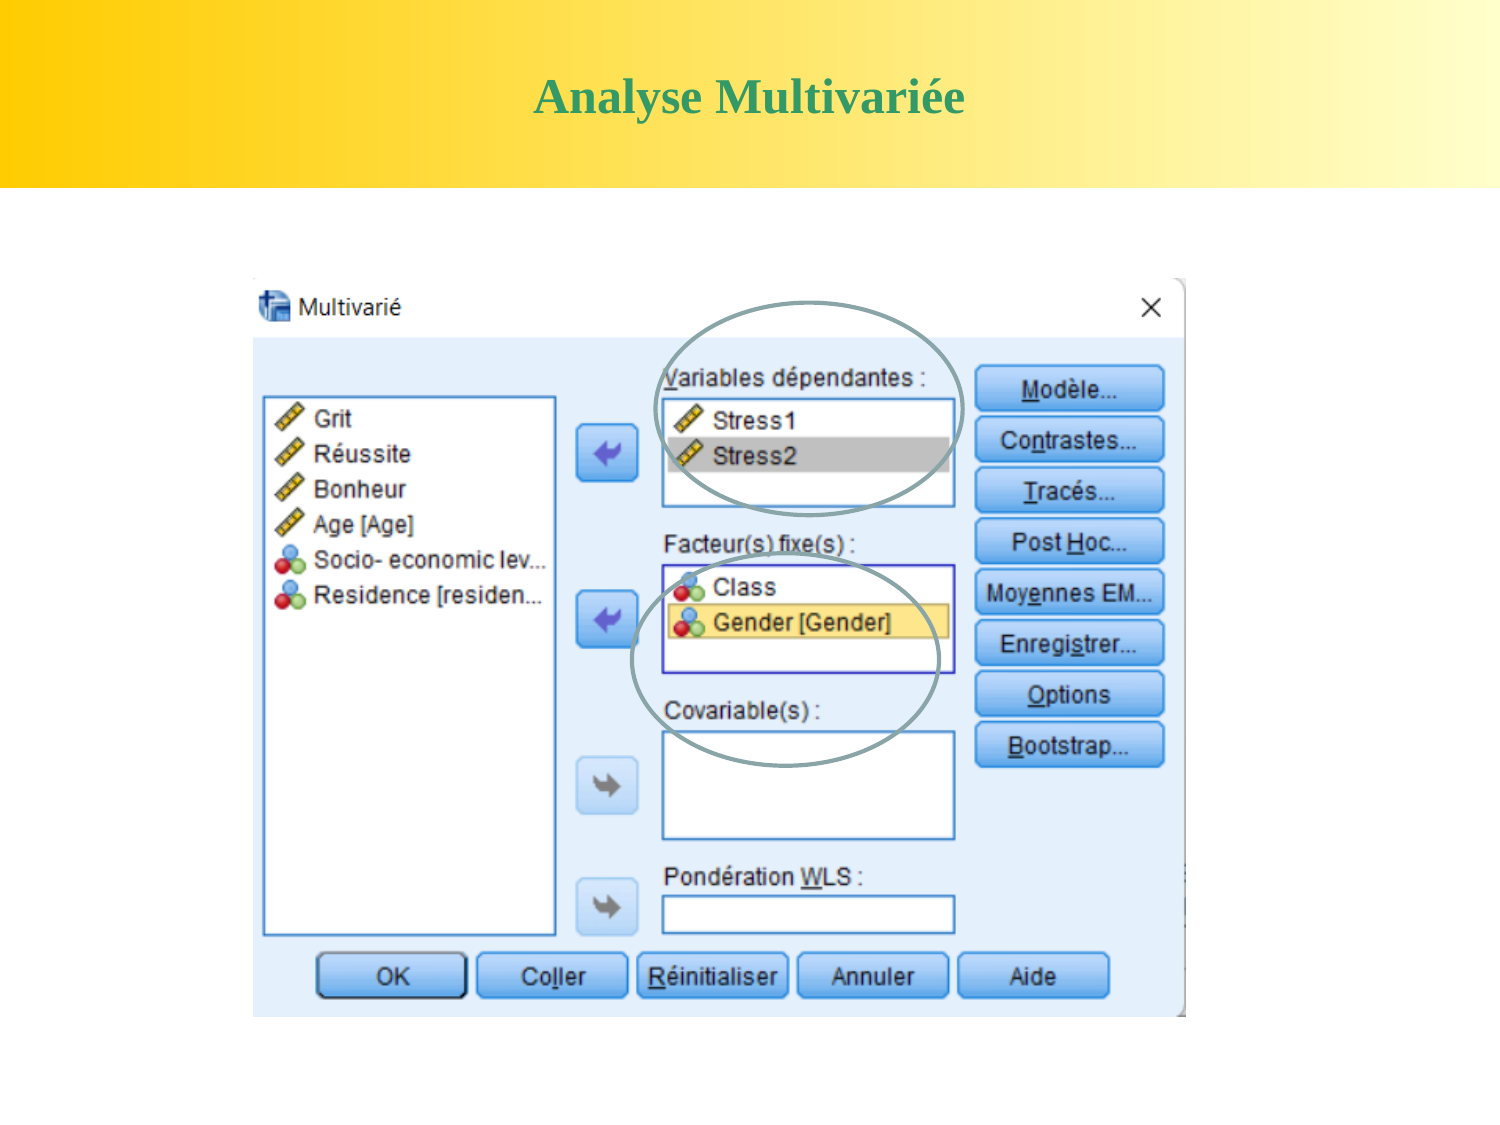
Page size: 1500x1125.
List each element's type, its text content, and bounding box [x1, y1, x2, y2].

picture [253, 278, 1186, 1017]
title Analyse Multivariée [0, 0, 1500, 188]
